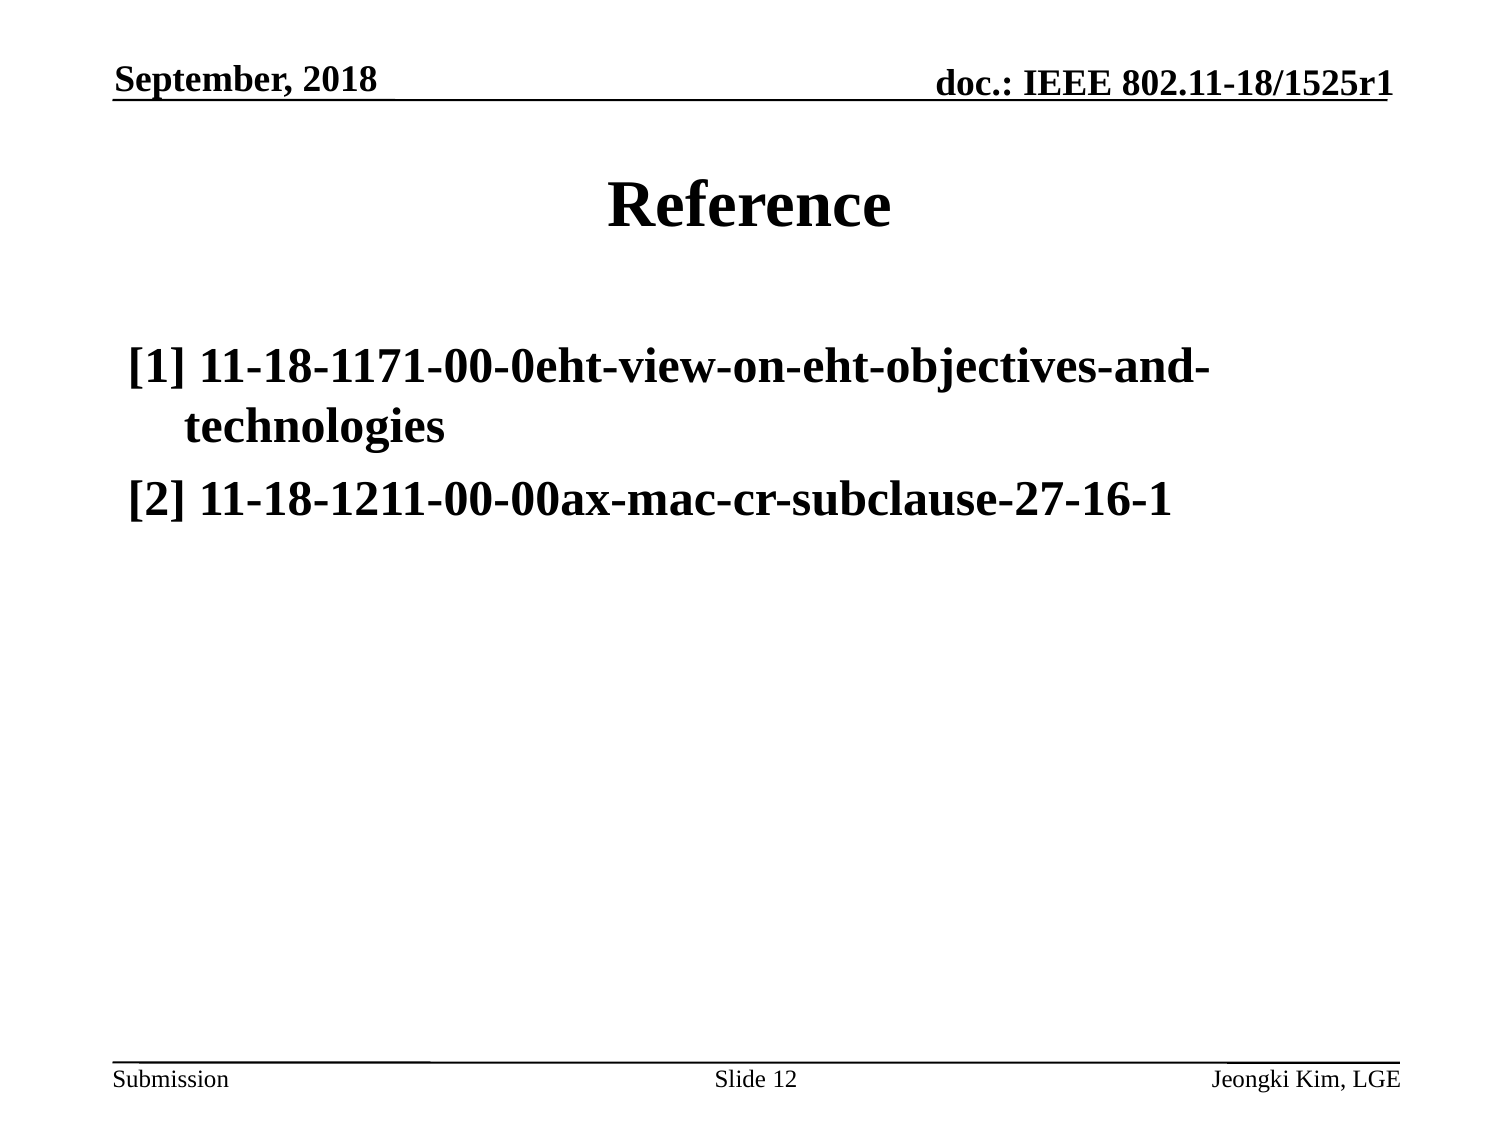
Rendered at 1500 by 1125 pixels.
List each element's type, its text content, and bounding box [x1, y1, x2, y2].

footer Jeongki Kim, LGE [878, 1061, 1402, 1093]
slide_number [114, 54, 423, 100]
list [1] 11-18-1171-00-0eht-view-on-eht-objectives-and-technologies [2] 11-18-1211-00-00ax-mac-cr-subclause-27-16-1 [112, 324, 1388, 1000]
title Reference [112, 112, 1388, 288]
slide_number Slide 12 [712, 1061, 800, 1123]
